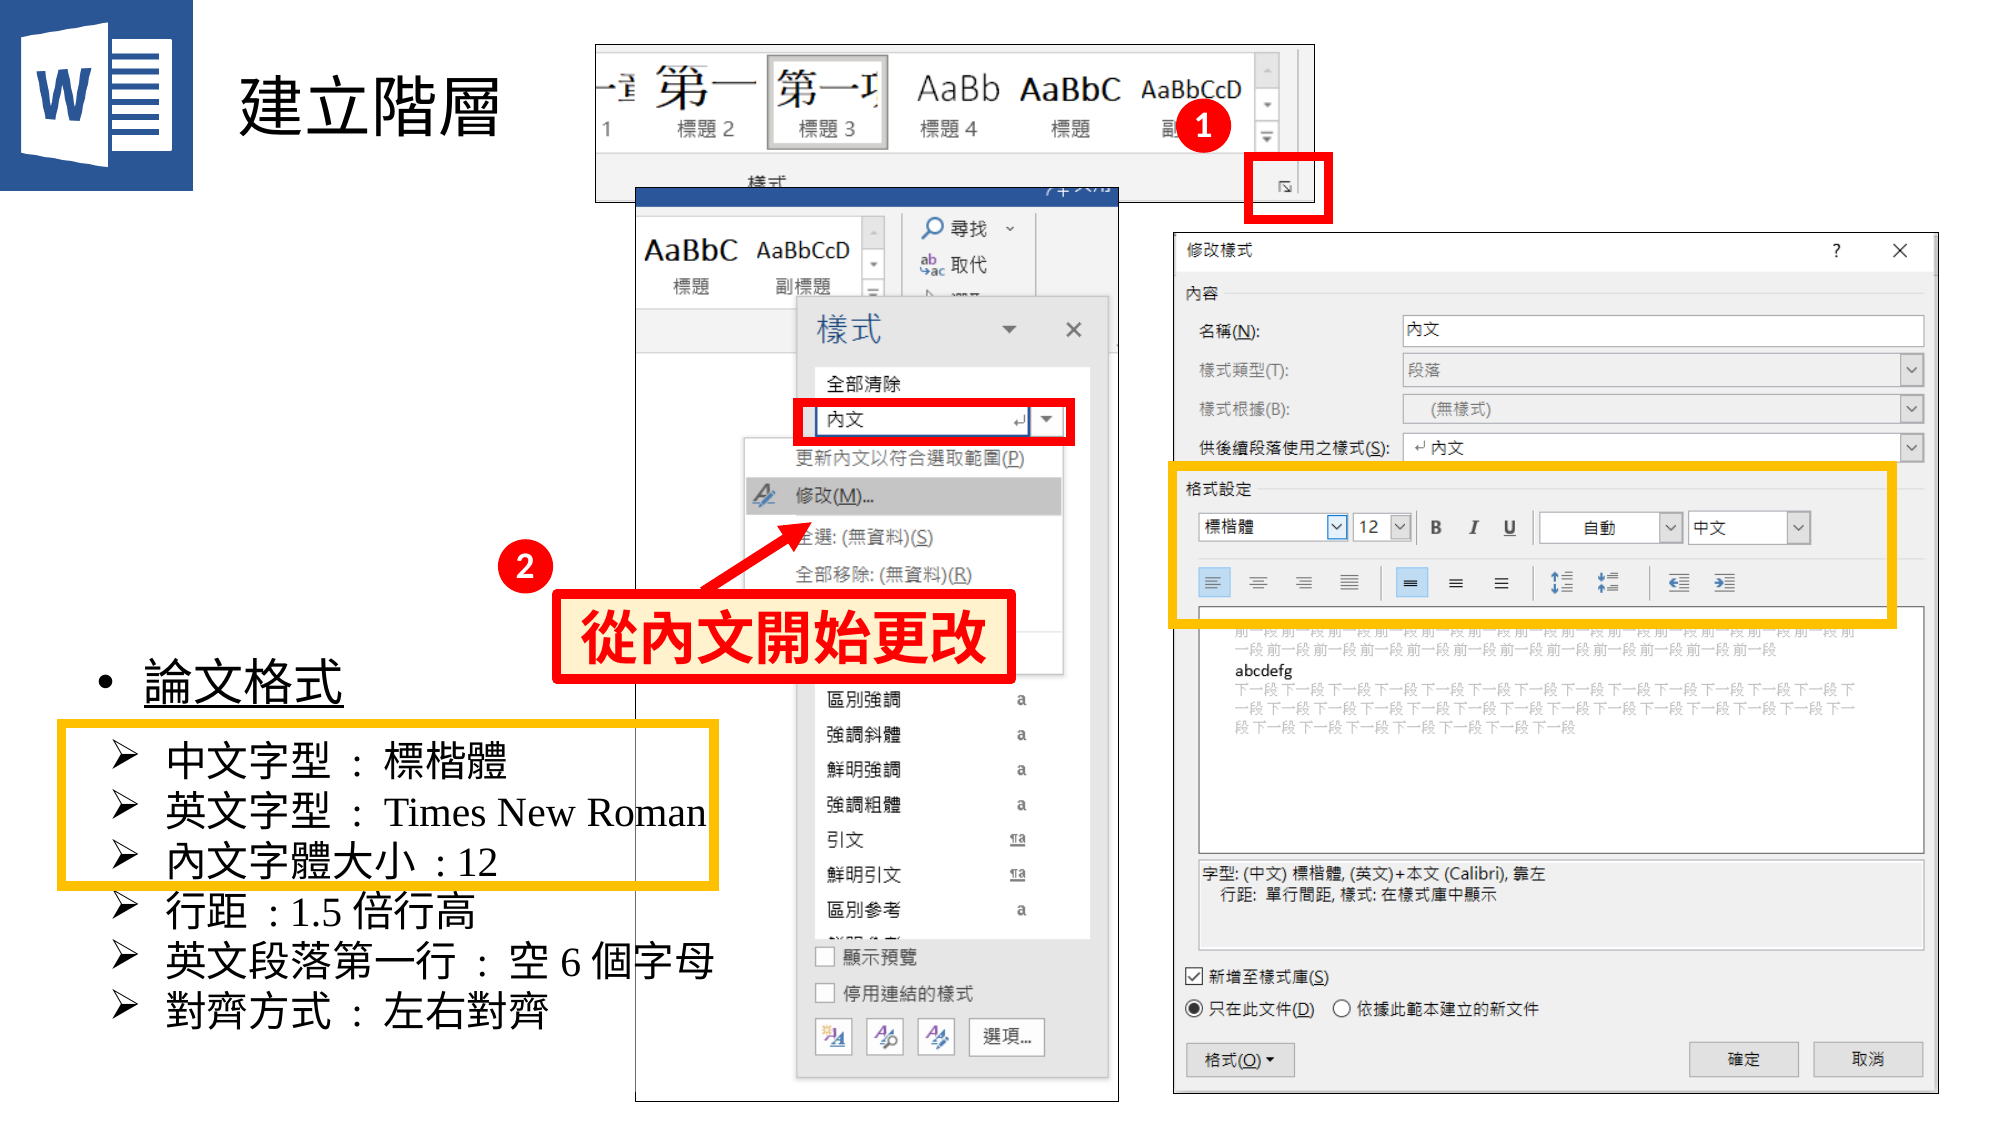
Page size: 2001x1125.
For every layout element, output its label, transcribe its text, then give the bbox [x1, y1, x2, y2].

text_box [1179, 92, 1251, 154]
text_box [500, 533, 556, 595]
picture [1173, 232, 1939, 1094]
text_box 建立階層 [223, 57, 595, 153]
picture [595, 44, 1315, 1102]
text_box [1248, 155, 1330, 221]
picture [0, 0, 193, 191]
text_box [32, 643, 758, 1096]
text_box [556, 522, 1012, 680]
